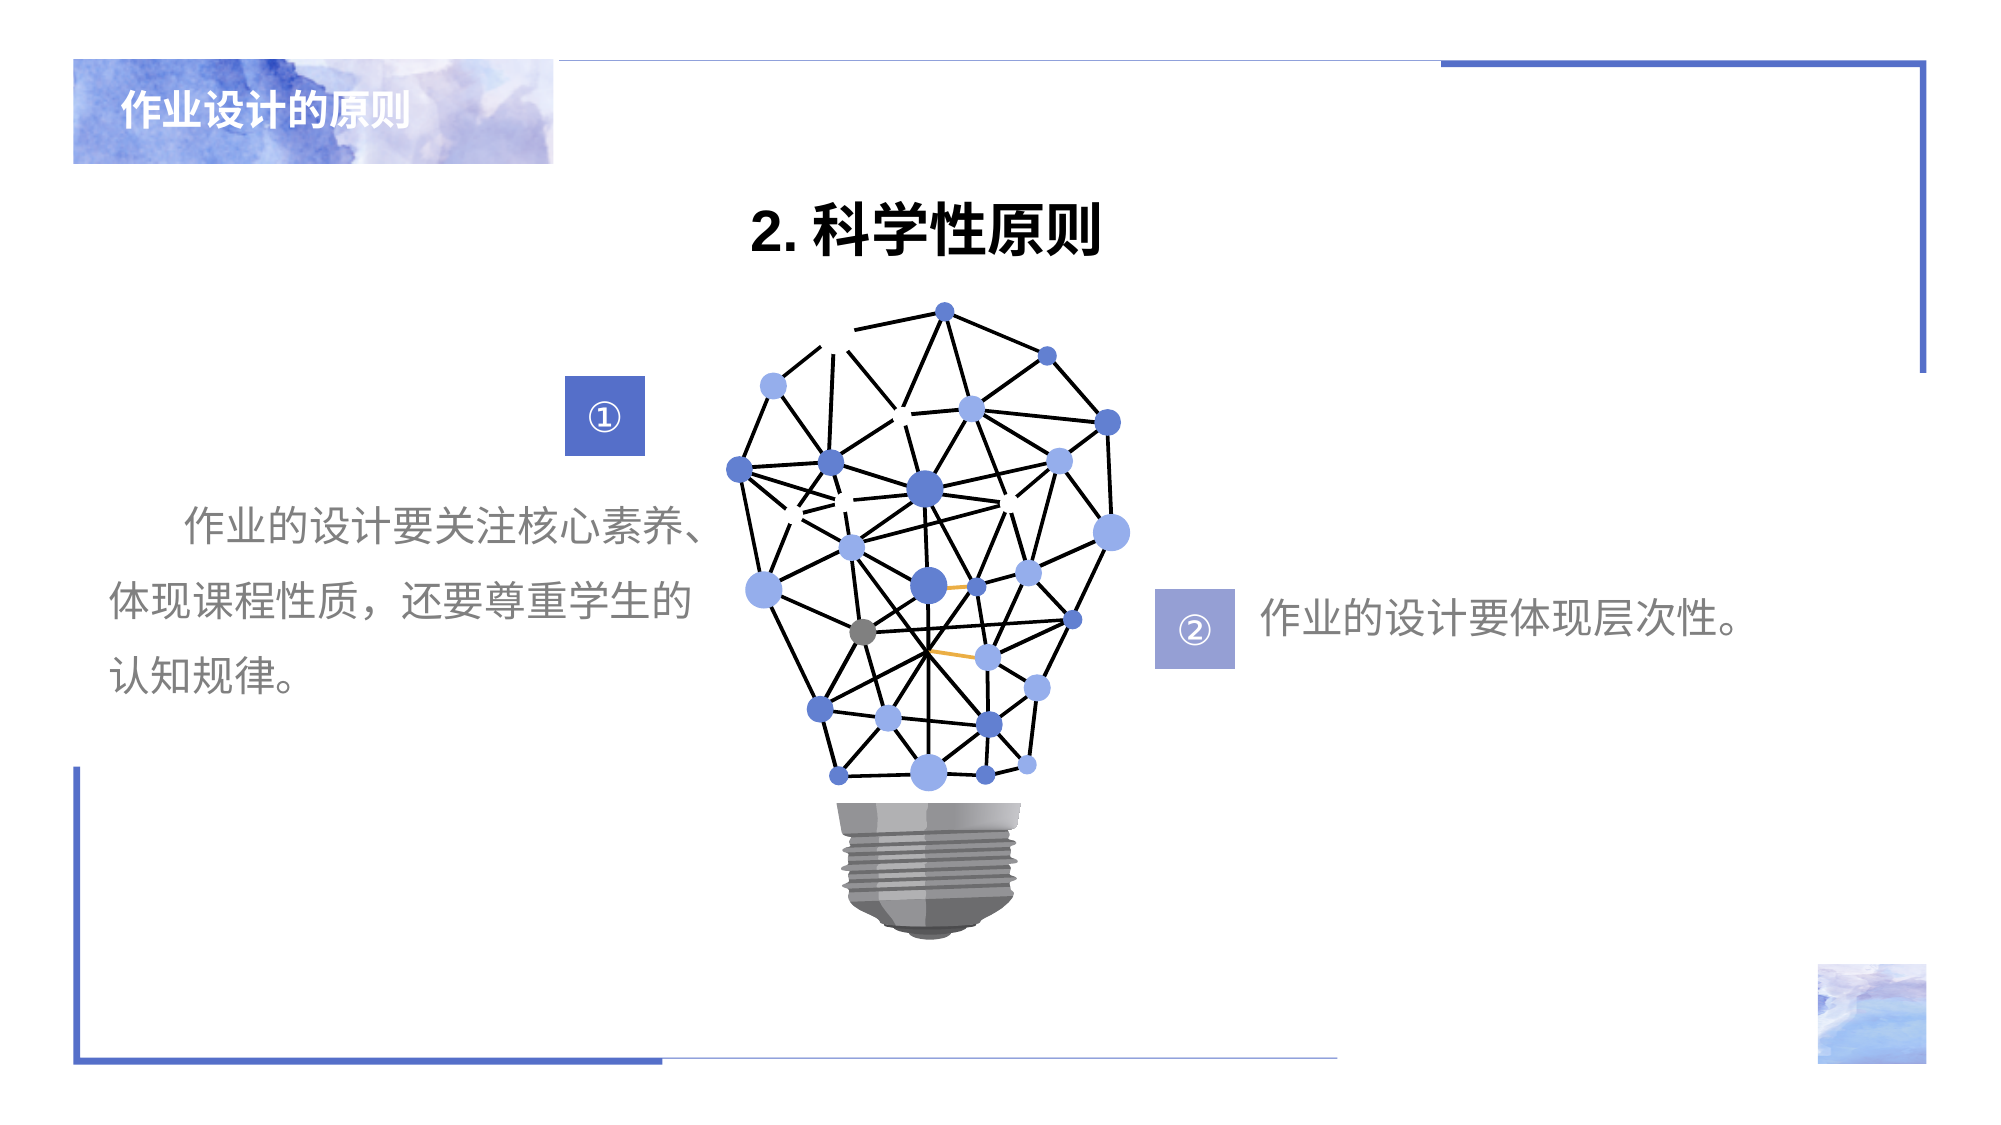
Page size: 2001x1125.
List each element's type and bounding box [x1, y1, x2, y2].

text_box [101, 374, 729, 701]
text_box [1153, 583, 1736, 671]
text_box [73, 60, 1927, 1066]
text_box [725, 302, 1131, 940]
